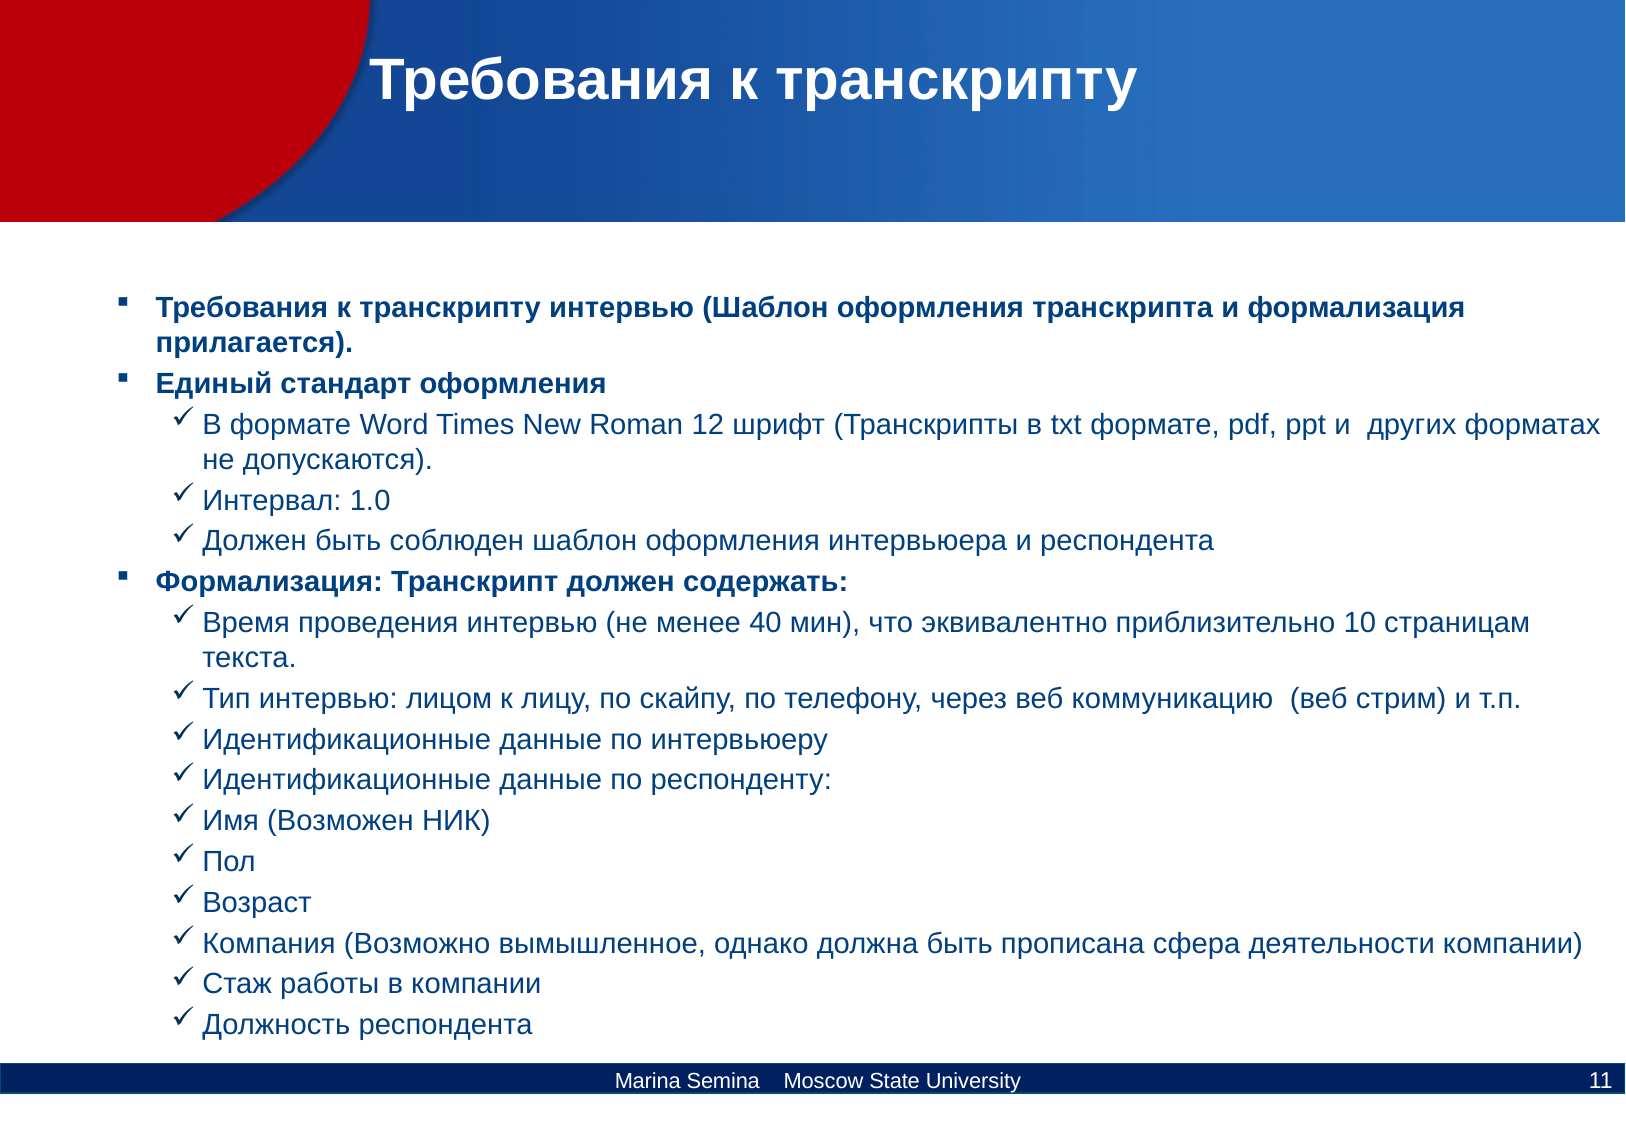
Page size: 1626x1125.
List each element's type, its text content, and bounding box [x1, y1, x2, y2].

title Требования к транскрипту [357, 34, 1625, 211]
slide_number 11 [1530, 1059, 1625, 1095]
picture [0, 0, 1625, 222]
list Требования к транскрипту интервью (Шаблон оформления транскрипта и формализация прилагается). Единый стандарт оформления В формате Word Times New Roman 12 шрифт (Транскрипты в txt формате, pdf, ppt и других форматах не допускаются). Интервал: 1.0 Должен быть соблюден шаблон оформления интервьюера и респондента Формализация: Транскрипт должен содержать: Время проведения интервью (не менее 40 мин), что эквивалентно приблизительно 10 страницам текста. Тип интервью: лицом к лицу, по скайпу, по телефону, через веб коммуникацию (веб стрим) и т.п. Идентификационные данные по интервьюеру Идентификационные данные по респонденту: Имя (Возможен НИК) Пол Возраст Компания (Возможно вымышленное, однако должна быть прописана сфера деятельности компании) Стаж работы в компании Должность респондента [103, 282, 1625, 1063]
